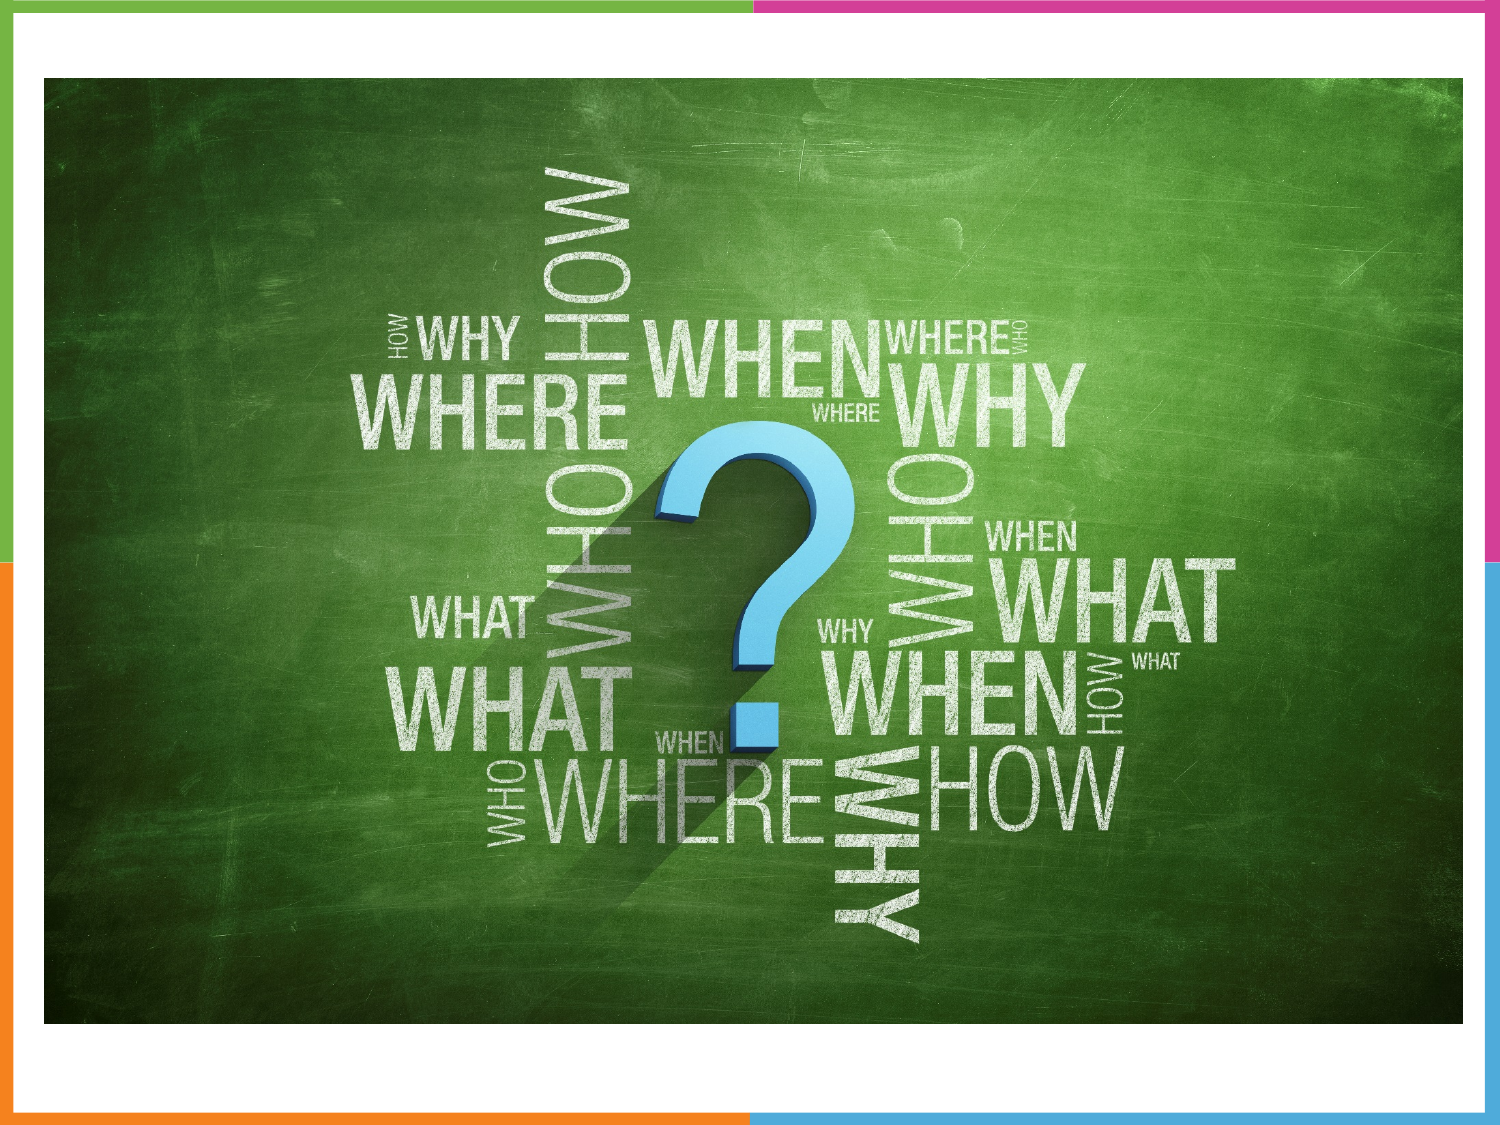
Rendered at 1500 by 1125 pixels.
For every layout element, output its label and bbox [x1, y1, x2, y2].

text_box [751, 0, 1500, 15]
text_box [1483, 15, 1500, 560]
text_box [748, 1110, 1500, 1125]
text_box [0, 0, 751, 15]
text_box [0, 1110, 748, 1125]
text_box [0, 565, 15, 1110]
picture [44, 77, 1463, 1024]
text_box [0, 15, 15, 565]
text_box [1483, 560, 1500, 1110]
